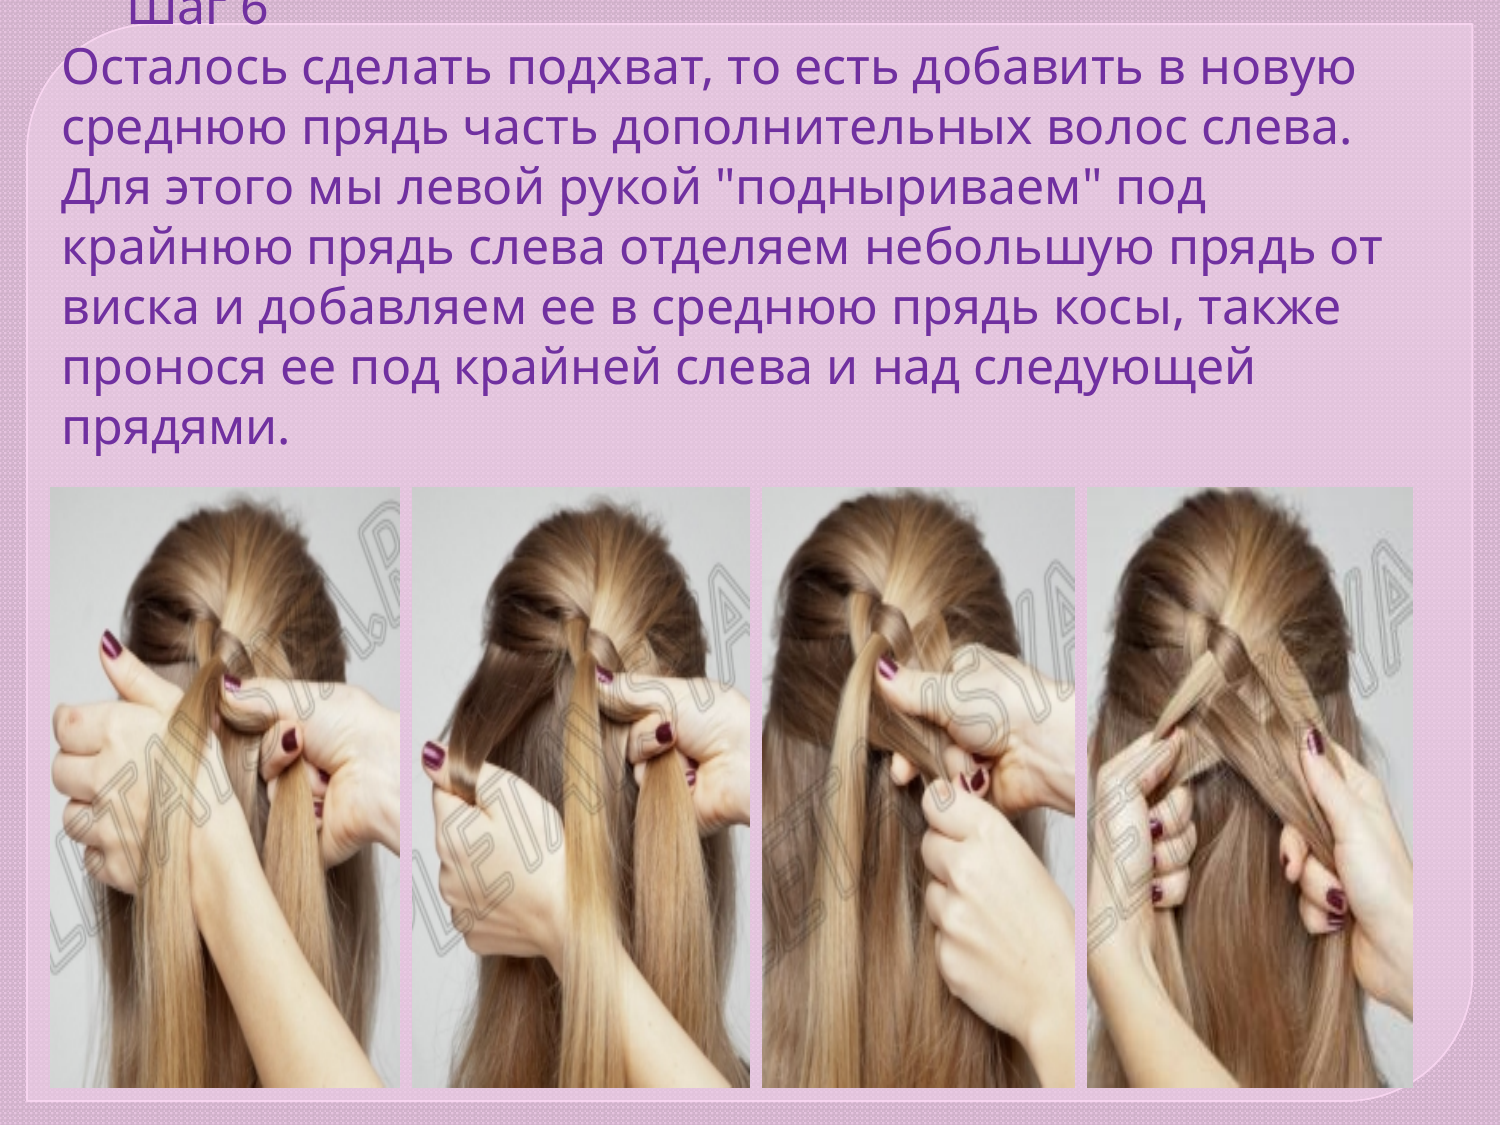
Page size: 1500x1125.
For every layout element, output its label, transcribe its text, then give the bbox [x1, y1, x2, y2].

picture [762, 487, 1076, 1088]
picture [1087, 487, 1413, 1088]
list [49, 487, 401, 1088]
title Шаг 6 Осталось сделать подхват, то есть добавить в новую среднюю прядь часть дополнительных волос слева. Для этого мы левой рукой "подныриваем" под крайнюю прядь слева отделяем небольшую прядь от виска и добавляем ее в среднюю прядь косы, также пронося ее под крайней слева и над следующей прядями. [37, 37, 1413, 463]
picture [412, 487, 751, 1088]
